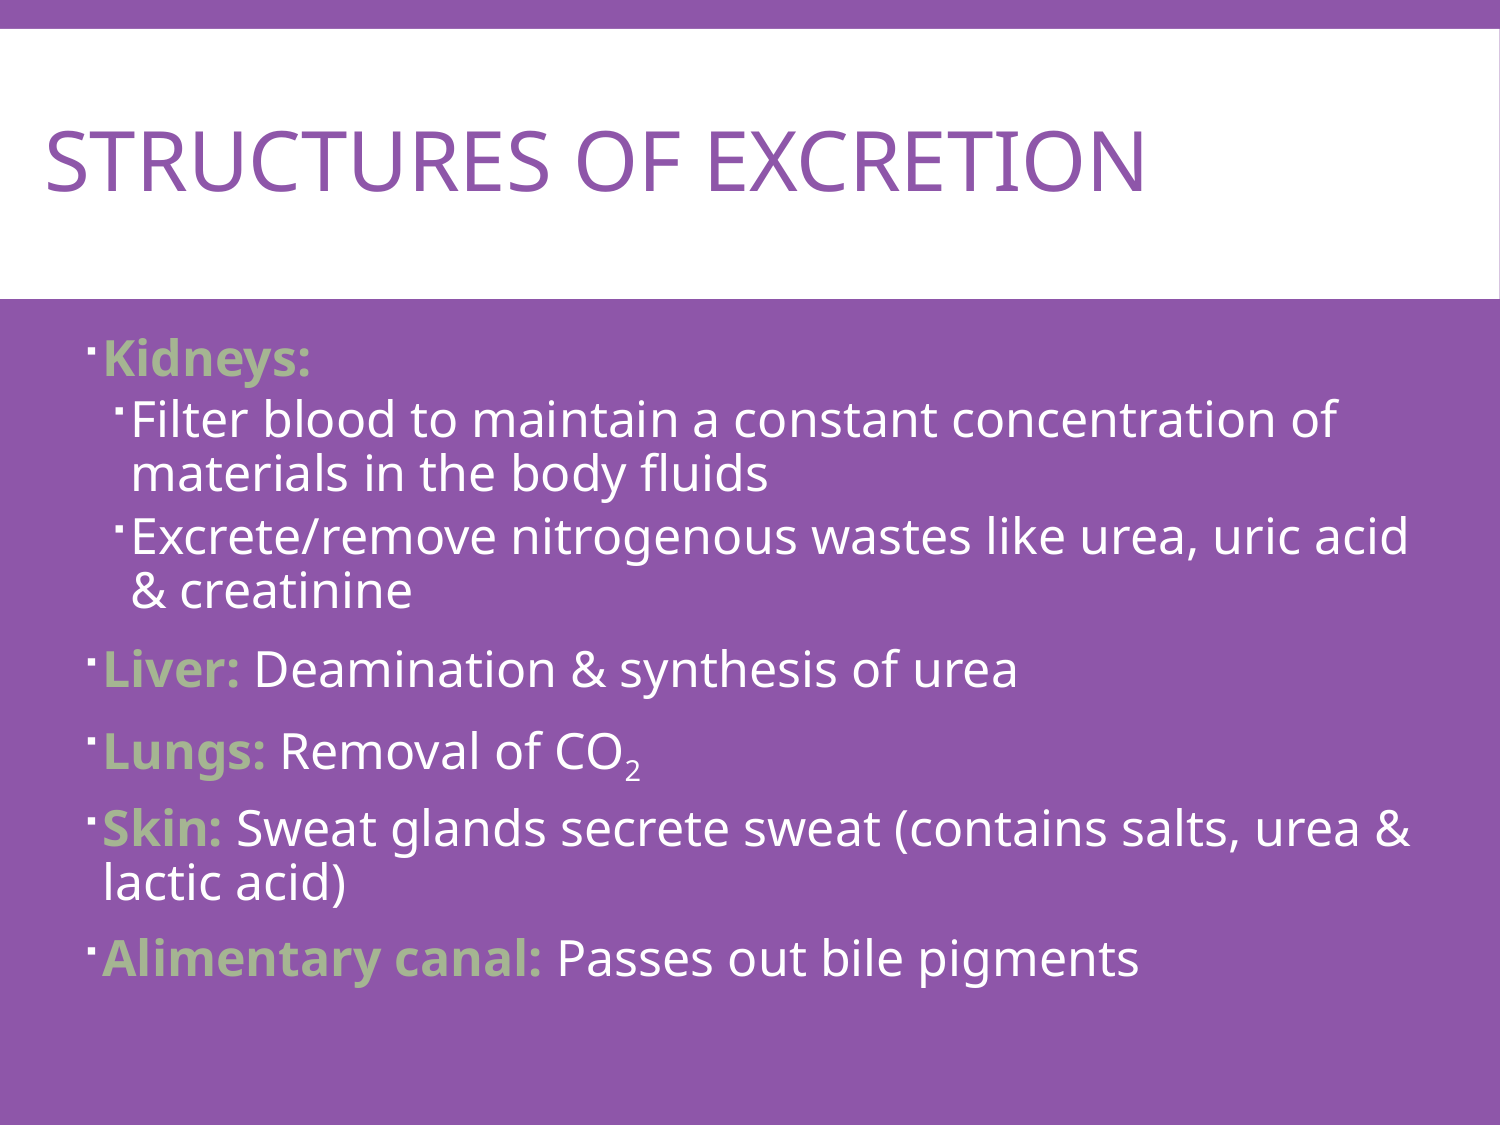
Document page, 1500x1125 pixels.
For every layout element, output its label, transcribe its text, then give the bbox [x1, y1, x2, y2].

list Kidneys: Filter blood to maintain a constant concentration of materials in the body fluids Excrete/remove nitrogenous wastes like urea, uric acid & creatinine Liver: Deamination & synthesis of urea Lungs: Removal of CO2 Skin: Sweat glands secrete sweat (contains salts, urea & lactic acid) Alimentary canal: Passes out bile pigments [64, 326, 1436, 1050]
title structures of excretion [29, 42, 1234, 291]
